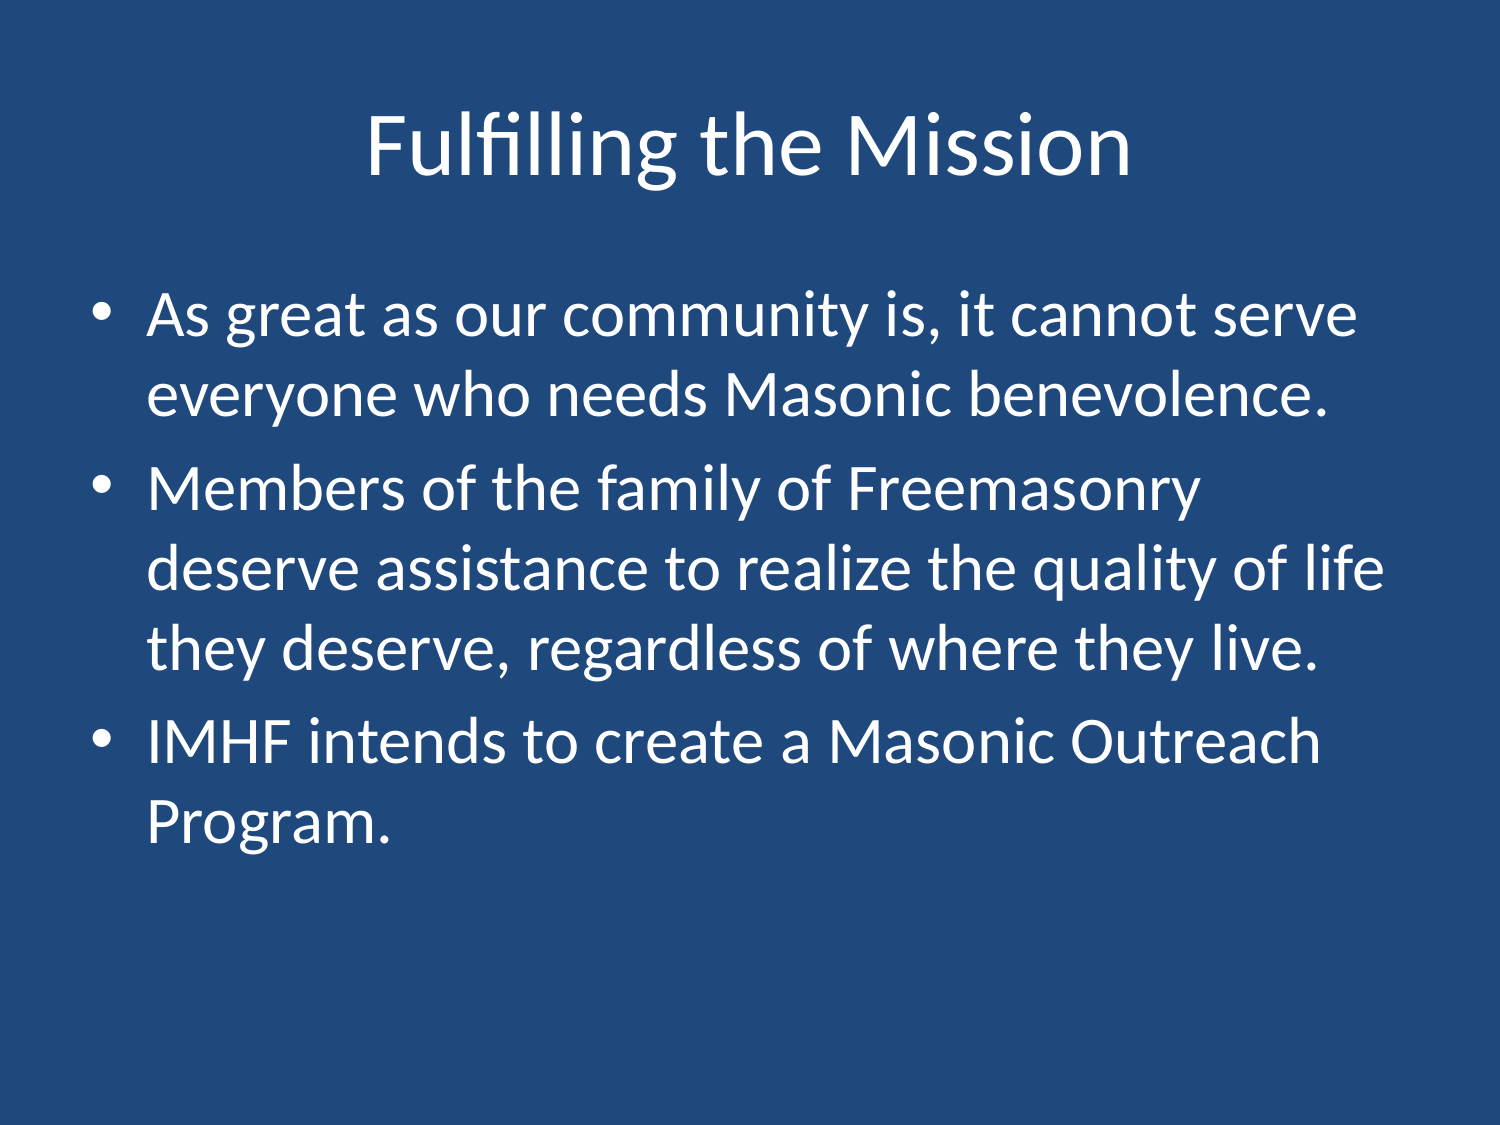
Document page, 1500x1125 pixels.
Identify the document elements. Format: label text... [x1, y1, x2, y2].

title Fulfilling the Mission [75, 45, 1425, 233]
list As great as our community is, it cannot serve everyone who needs Masonic benevolence. Members of the family of Freemasonry deserve assistance to realize the quality of life they deserve, regardless of where they live. IMHF intends to create a Masonic Outreach Program. [75, 262, 1425, 1005]
